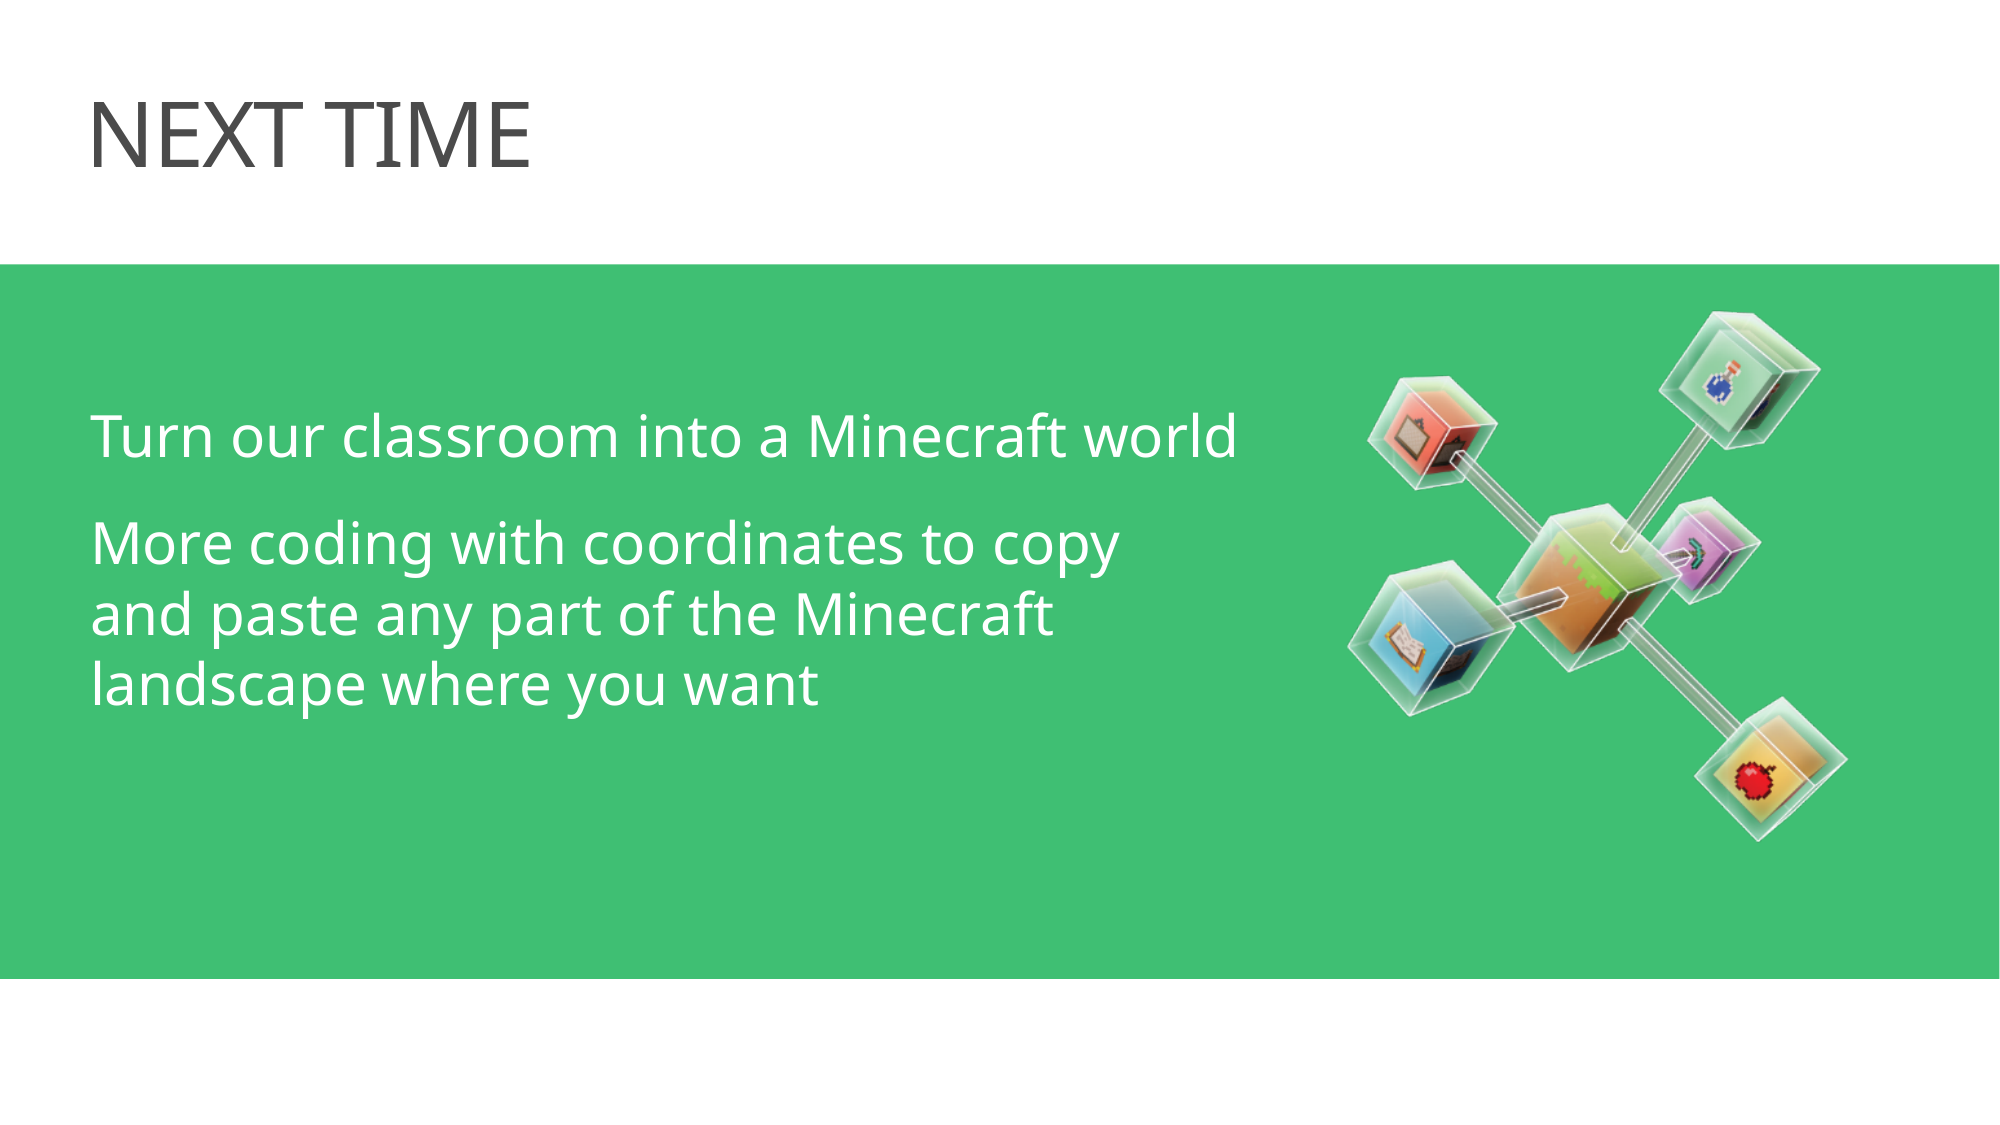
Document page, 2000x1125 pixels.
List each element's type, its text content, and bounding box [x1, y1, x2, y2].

title Next time [85, 64, 1914, 195]
picture [1305, 276, 1900, 879]
list Turn our classroom into a Minecraft world More coding with coordinates to copy and paste any part of the Minecraft landscape where you want [0, 264, 2000, 979]
